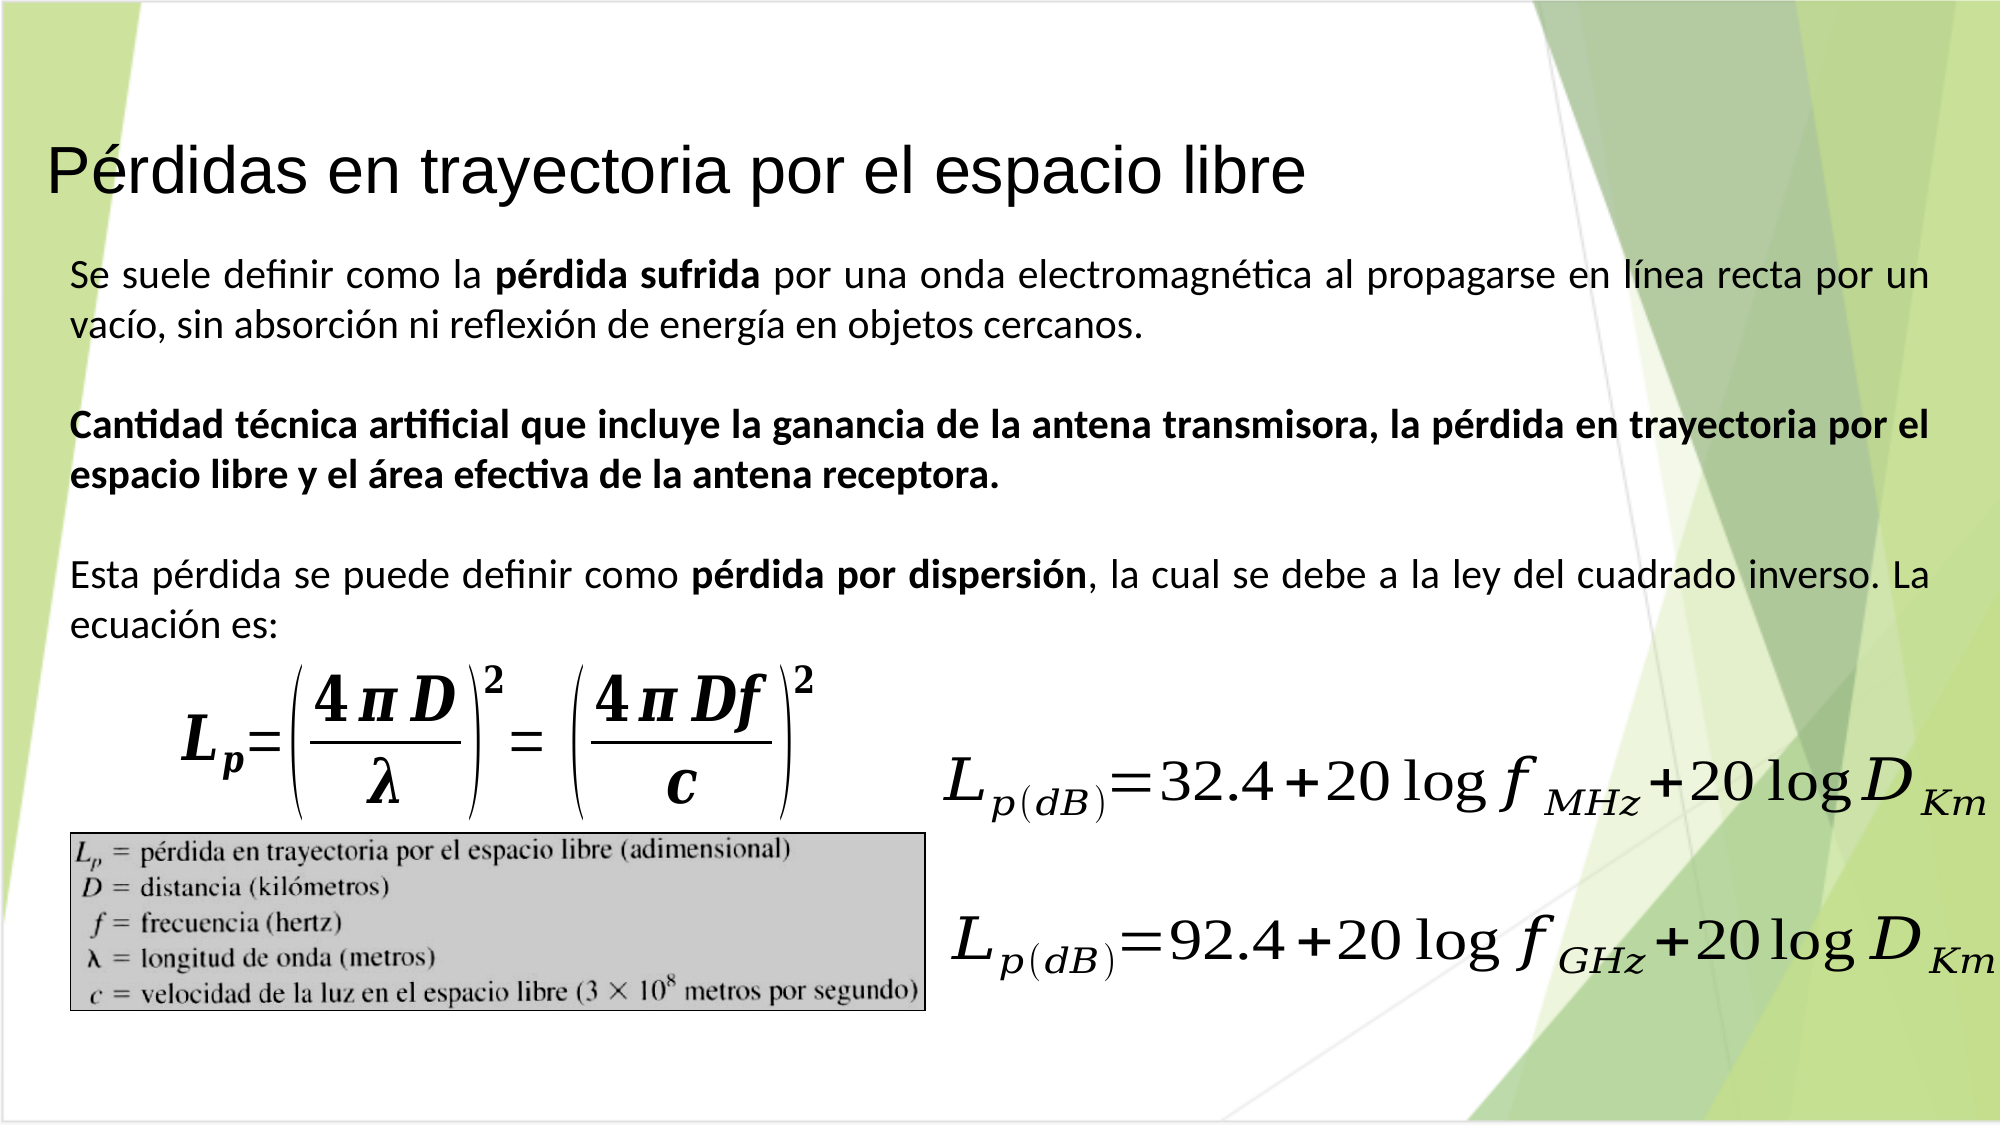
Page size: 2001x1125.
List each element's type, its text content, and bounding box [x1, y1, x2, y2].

picture [71, 833, 925, 1010]
title Pérdidas en trayectoria por el espacio libre [31, 78, 1450, 266]
text_box Se suele definir como la pérdida sufrida por una onda electromagnética al propagarse en línea recta por un vacío, sin absorción ni reflexión de energía en objetos cercanos. Cantidad técnica artificial que incluye la ganancia de la antena transmisora, la pérdida en trayectoria por el espacio libre y el área efectiva de la antena receptora. Esta pérdida se puede definir como pérdida por dispersión, la cual se debe a la ley del cuadrado inverso. La ecuación es: [55, 239, 1946, 654]
